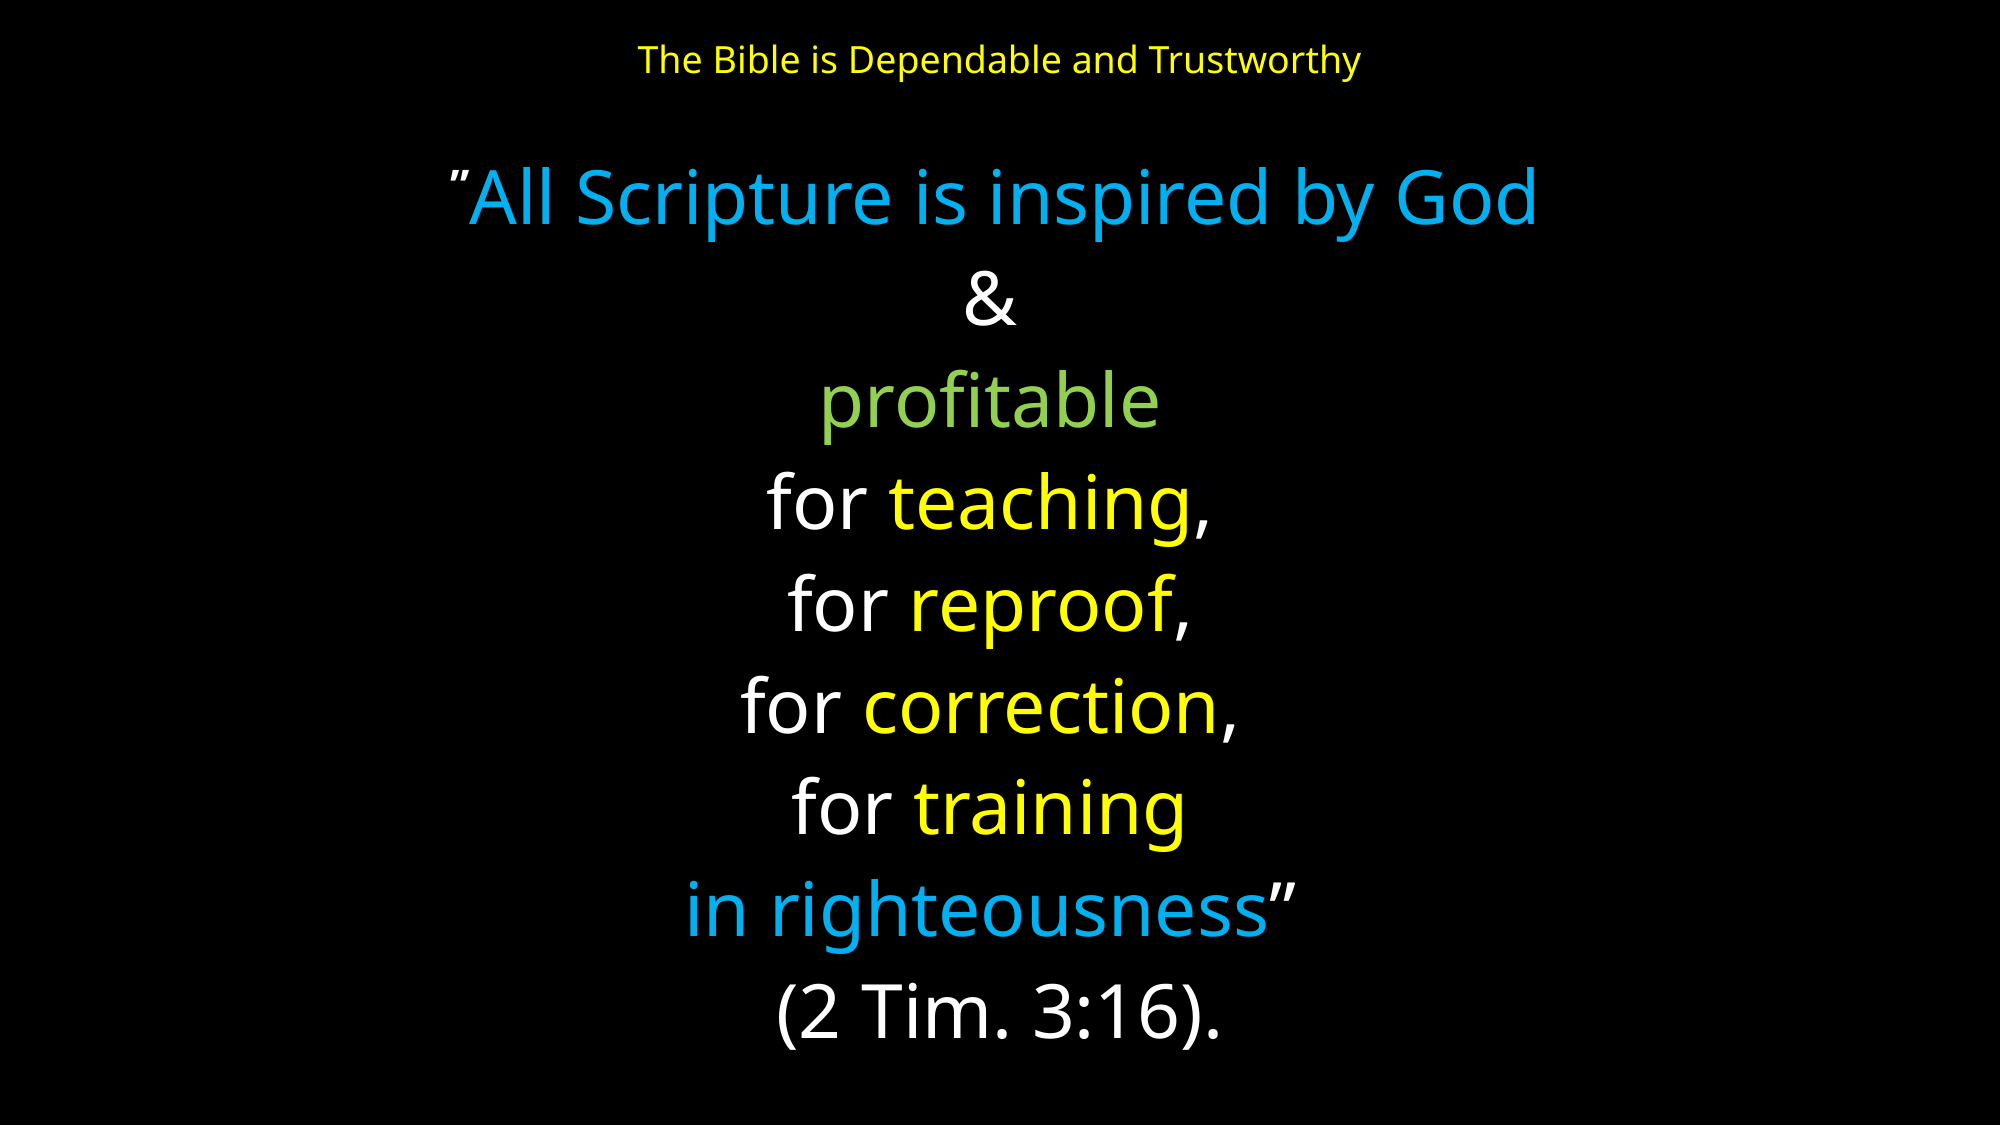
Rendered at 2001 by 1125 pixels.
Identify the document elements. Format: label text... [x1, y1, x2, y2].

list ”All Scripture is inspired by God & profitable for teaching, for reproof, for correction, for training in righteousness” (2 Tim. 3:16). [0, 151, 2000, 1125]
title The Bible is Dependable and Trustworthy [0, 0, 2000, 135]
